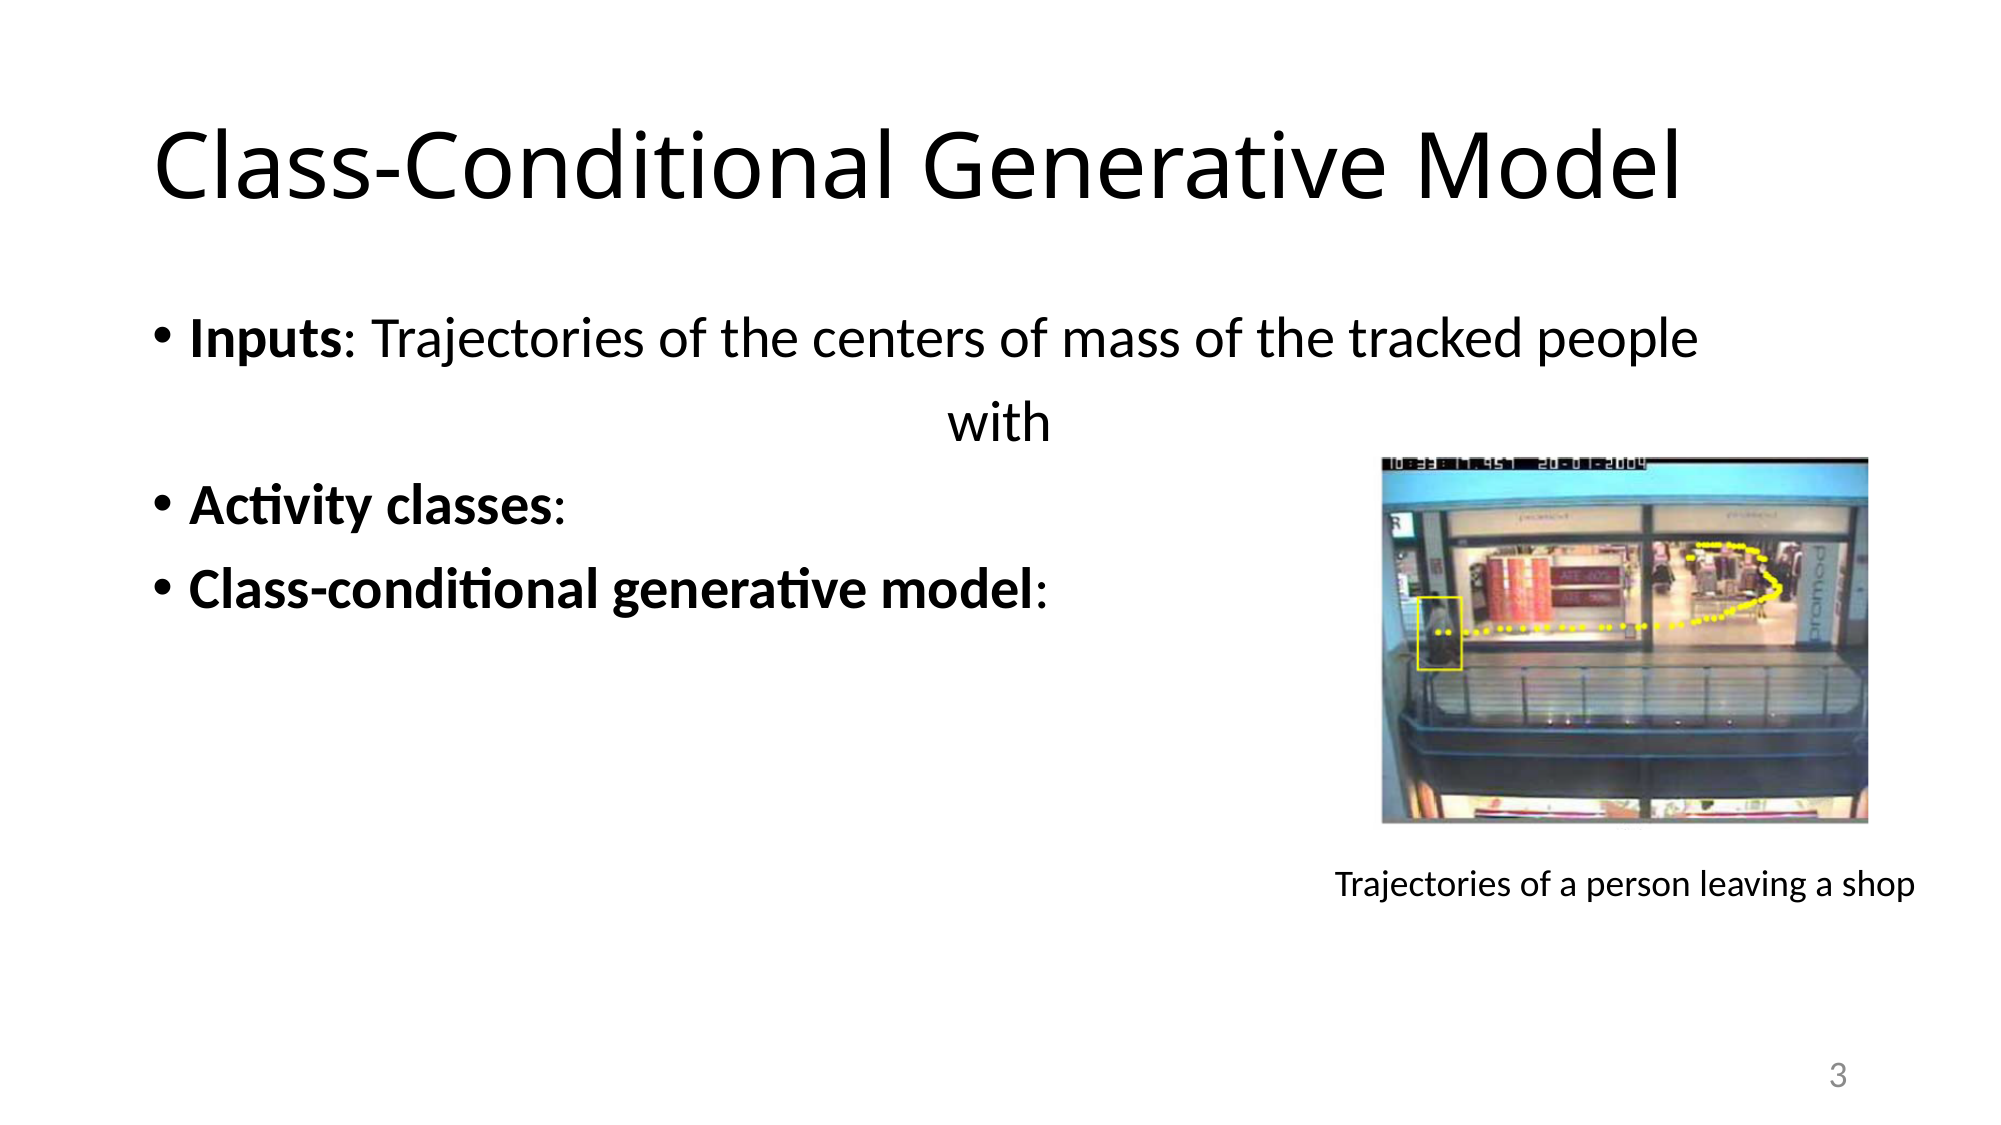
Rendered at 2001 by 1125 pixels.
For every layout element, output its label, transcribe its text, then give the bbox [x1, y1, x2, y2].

slide_number 3 [1412, 1042, 1863, 1103]
picture [1373, 442, 1878, 830]
title Class-Conditional Generative Model [137, 59, 1863, 278]
text_box Trajectories of a person leaving a shop [1265, 851, 1987, 912]
